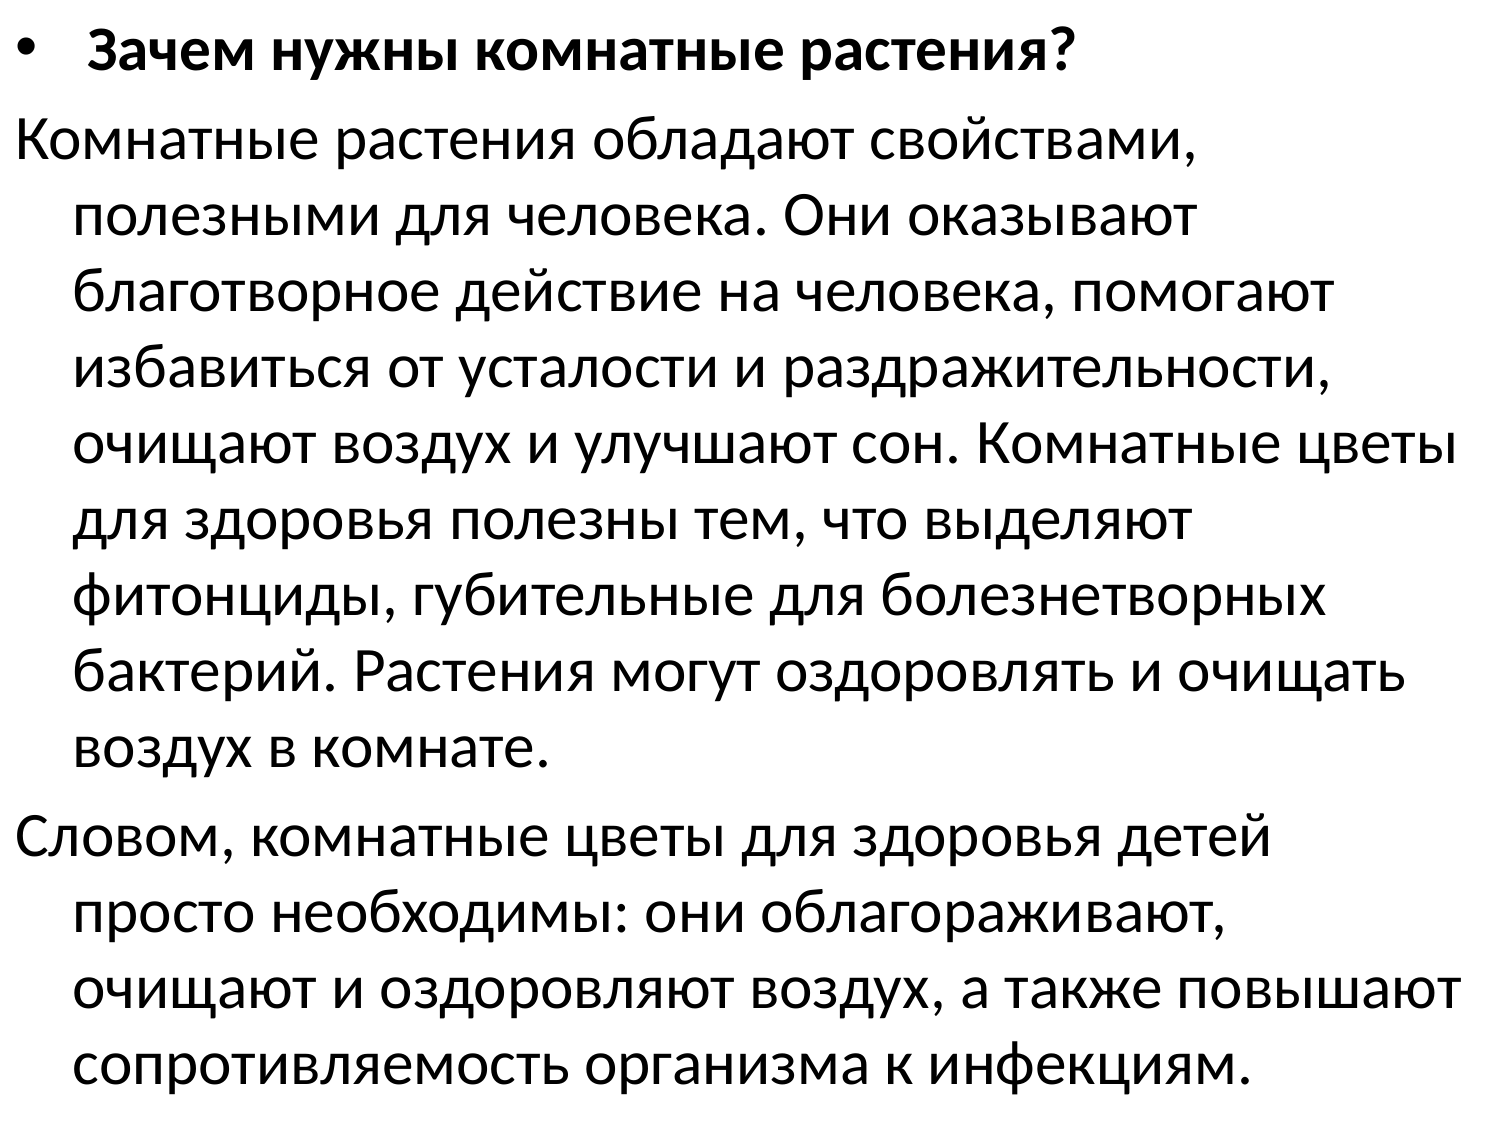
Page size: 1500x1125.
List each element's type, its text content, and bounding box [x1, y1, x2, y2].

list Зачем нужны комнатные растения? Комнатные растения обладают свойствами, полезными для человека. Они оказывают благотворное действие на человека, помогают избавиться от усталости и раздражительности, очищают воздух и улучшают сон. Комнатные цветы для здоровья полезны тем, что выделяют фитонциды, губительные для болезнетворных бактерий. Растения могут оздоровлять и очищать воздух в комнате. Словом, комнатные цветы для здоровья детей просто необходимы: они облагораживают, очищают и оздоровляют воздух, а также повышают сопротивляемость организма к инфекциям. [0, 0, 1500, 1125]
